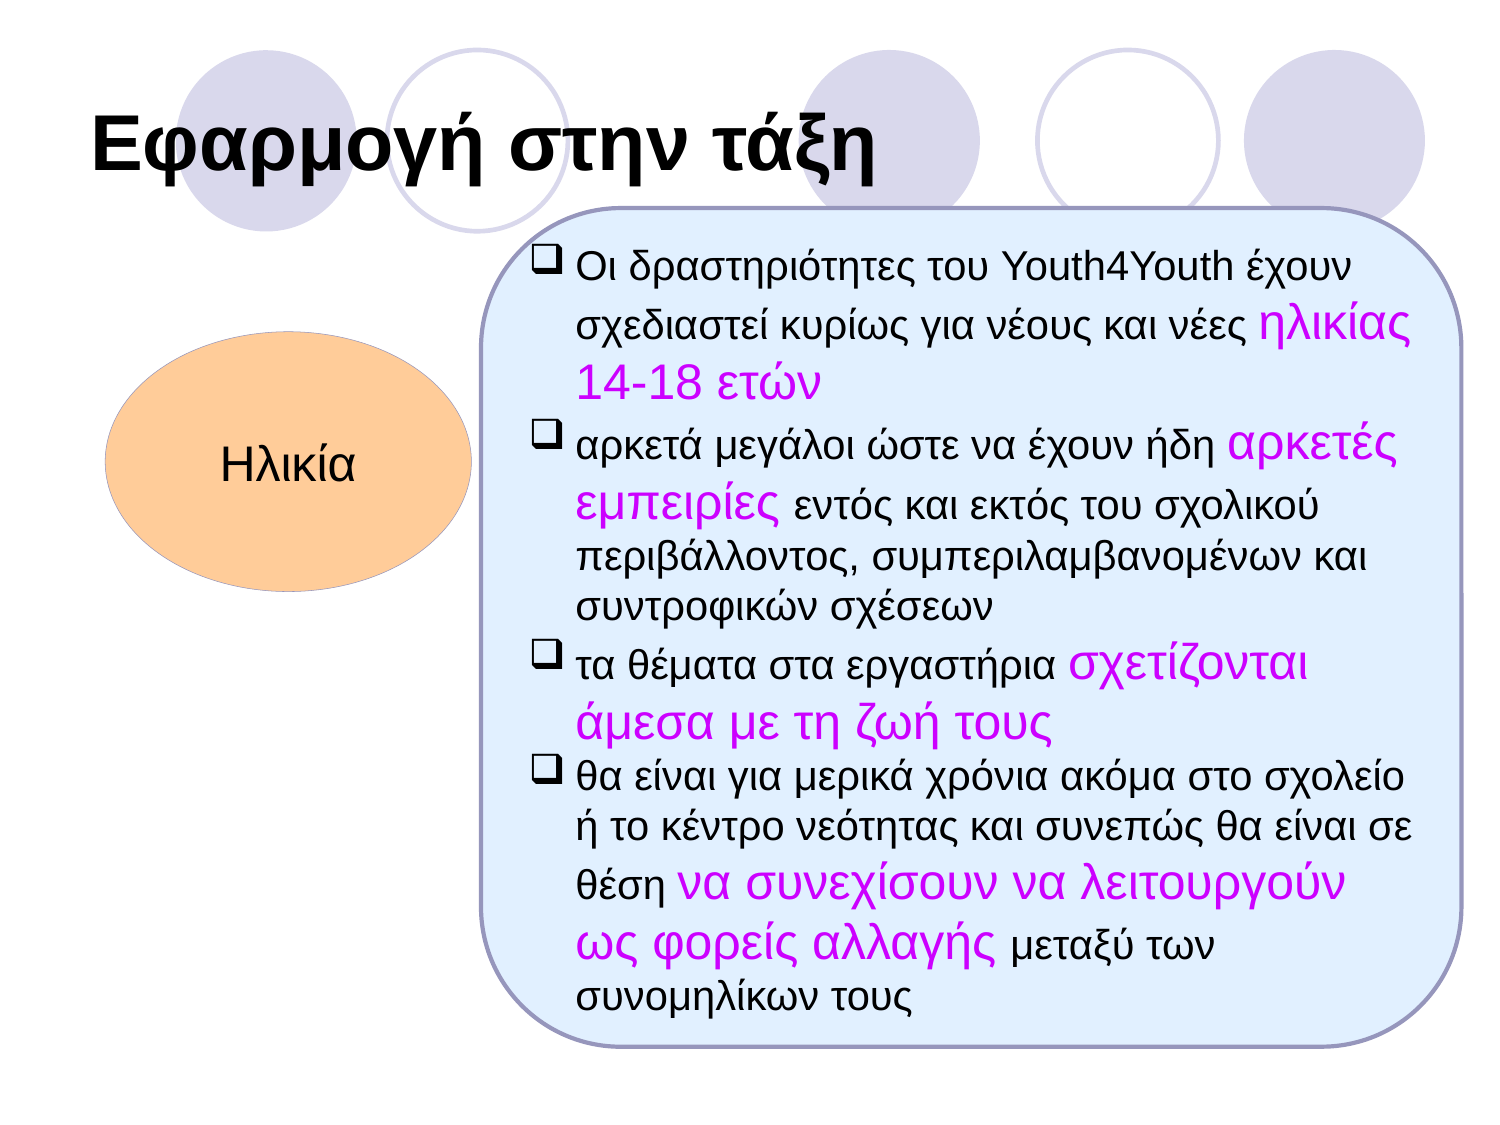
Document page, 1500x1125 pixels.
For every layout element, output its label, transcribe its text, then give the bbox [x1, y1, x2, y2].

text_box Οι δραστηριότητες του Youth4Youth έχουν σχεδιαστεί κυρίως για νέους και νέες ηλικίας 14-18 ετών αρκετά μεγάλοι ώστε να έχουν ήδη αρκετές εμπειρίες εντός και εκτός του σχολικού περιβάλλοντος, συμπεριλαμβανομένων και συντροφικών σχέσεων τα θέματα στα εργαστήρια σχετίζονται άμεσα με τη ζωή τους θα είναι για μερικά χρόνια ακόμα στο σχολείο ή το κέντρο νεότητας και συνεπώς θα είναι σε θέση να συνεχίσουν να λειτουργούν ως φορείς αλλαγής μεταξύ των συνομηλίκων τους [513, 231, 1436, 1077]
text_box [478, 255, 513, 1000]
text_box [540, 205, 1403, 231]
text_box [103, 329, 474, 594]
text_box Ηλικία [164, 423, 413, 499]
text_box [1436, 263, 1464, 991]
title Εφαρμογή στην τάξη [75, 45, 1425, 233]
